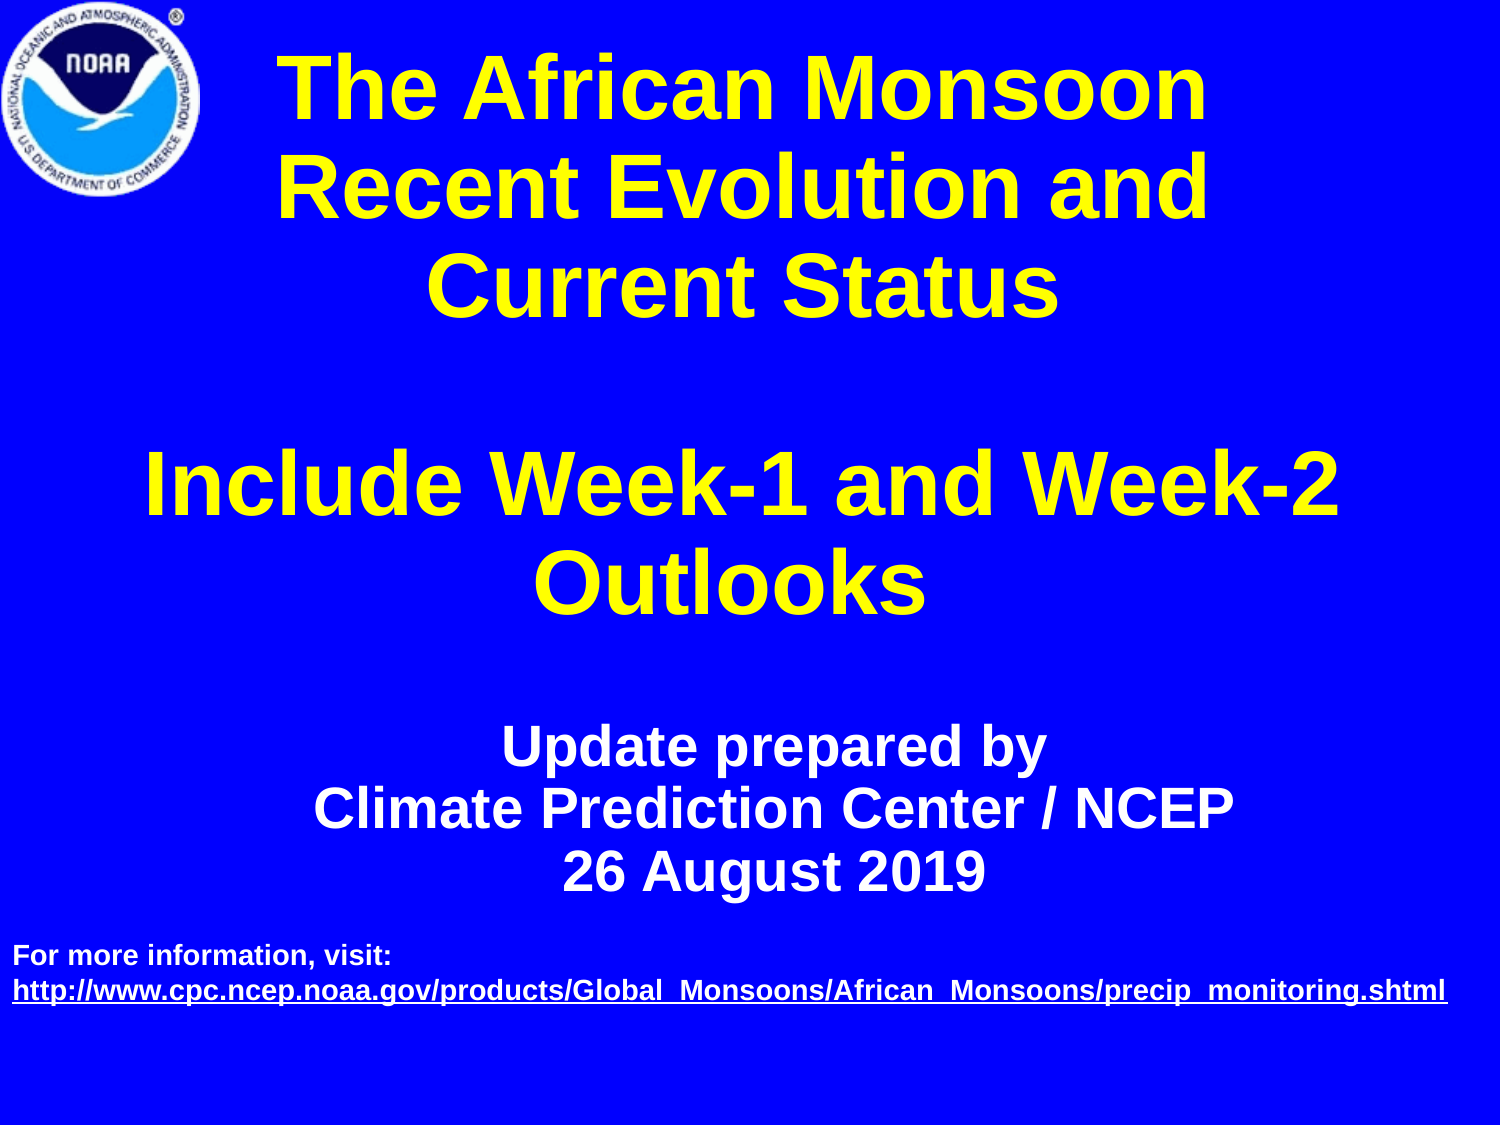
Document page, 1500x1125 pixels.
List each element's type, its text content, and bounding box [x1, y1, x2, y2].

text_box For more information, visit: http://www.cpc.ncep.noaa.gov/products/Global_Monsoons/African_Monsoons/precip_monitoring.shtml [0, 929, 1471, 1014]
picture [0, 0, 200, 200]
title The African Monsoon Recent Evolution and Current Status Include Week-1 and Week-2 Outlooks [112, 37, 1376, 638]
text_box Update prepared by Climate Prediction Center / NCEP 26 August 2019 [275, 708, 1275, 912]
